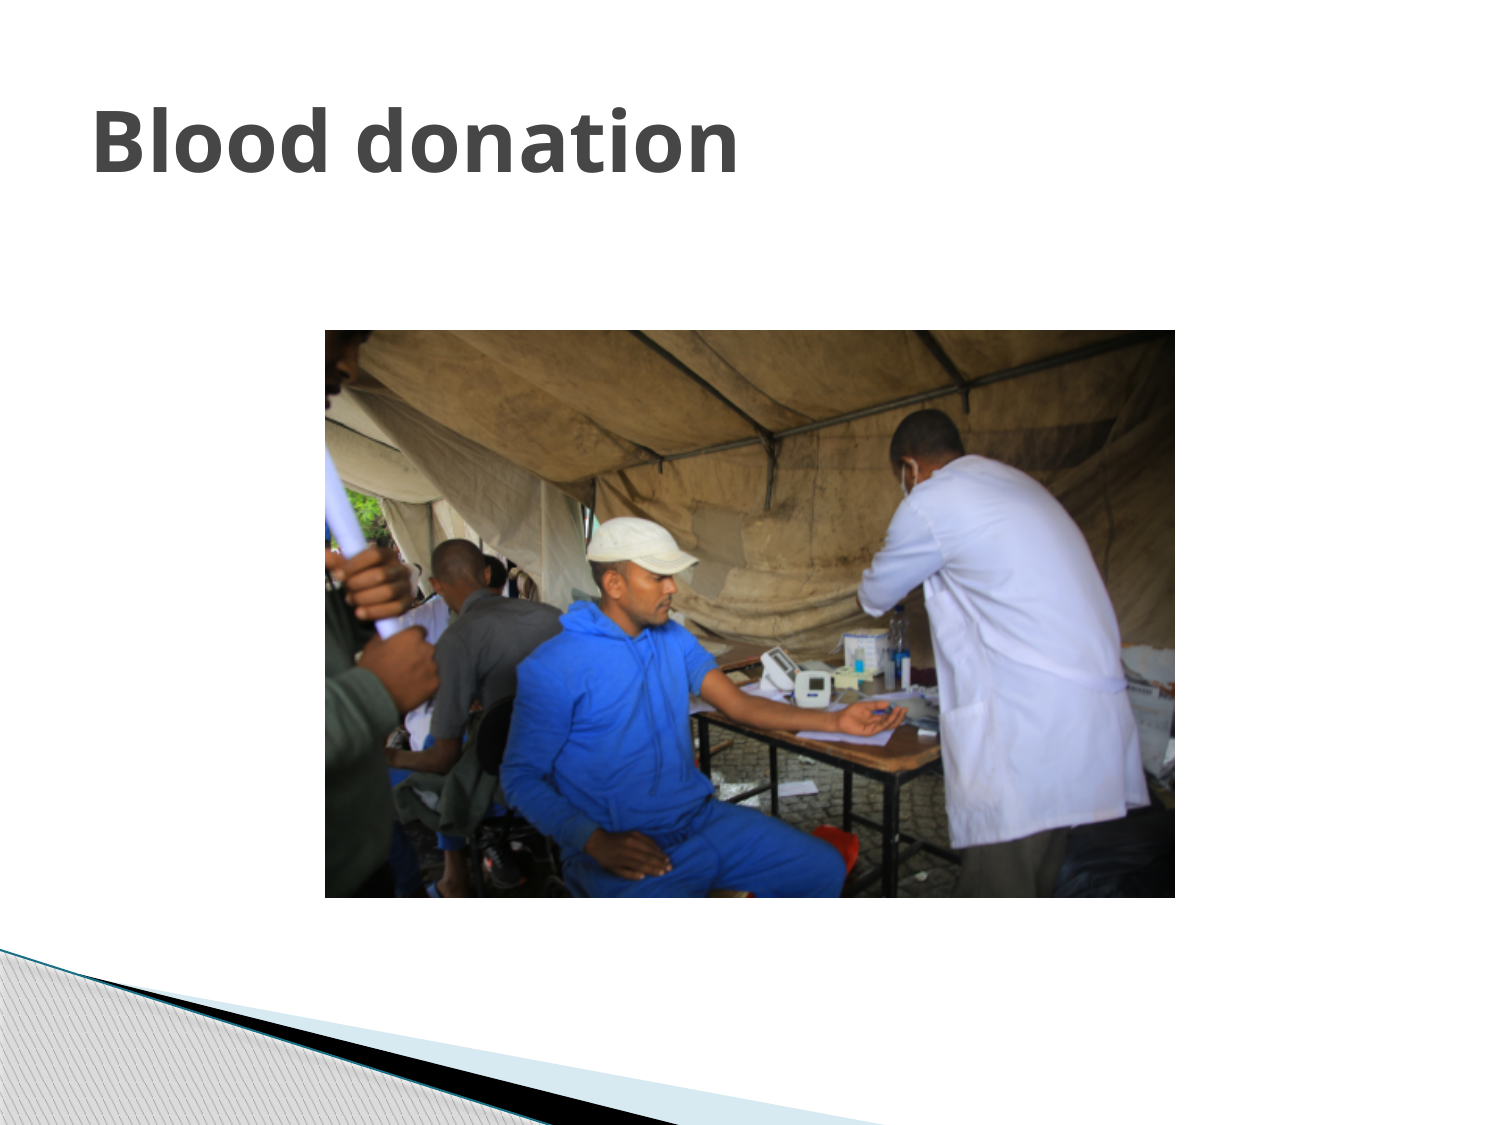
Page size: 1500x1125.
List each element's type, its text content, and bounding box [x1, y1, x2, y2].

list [324, 330, 1175, 898]
title Blood donation [75, 45, 1425, 233]
